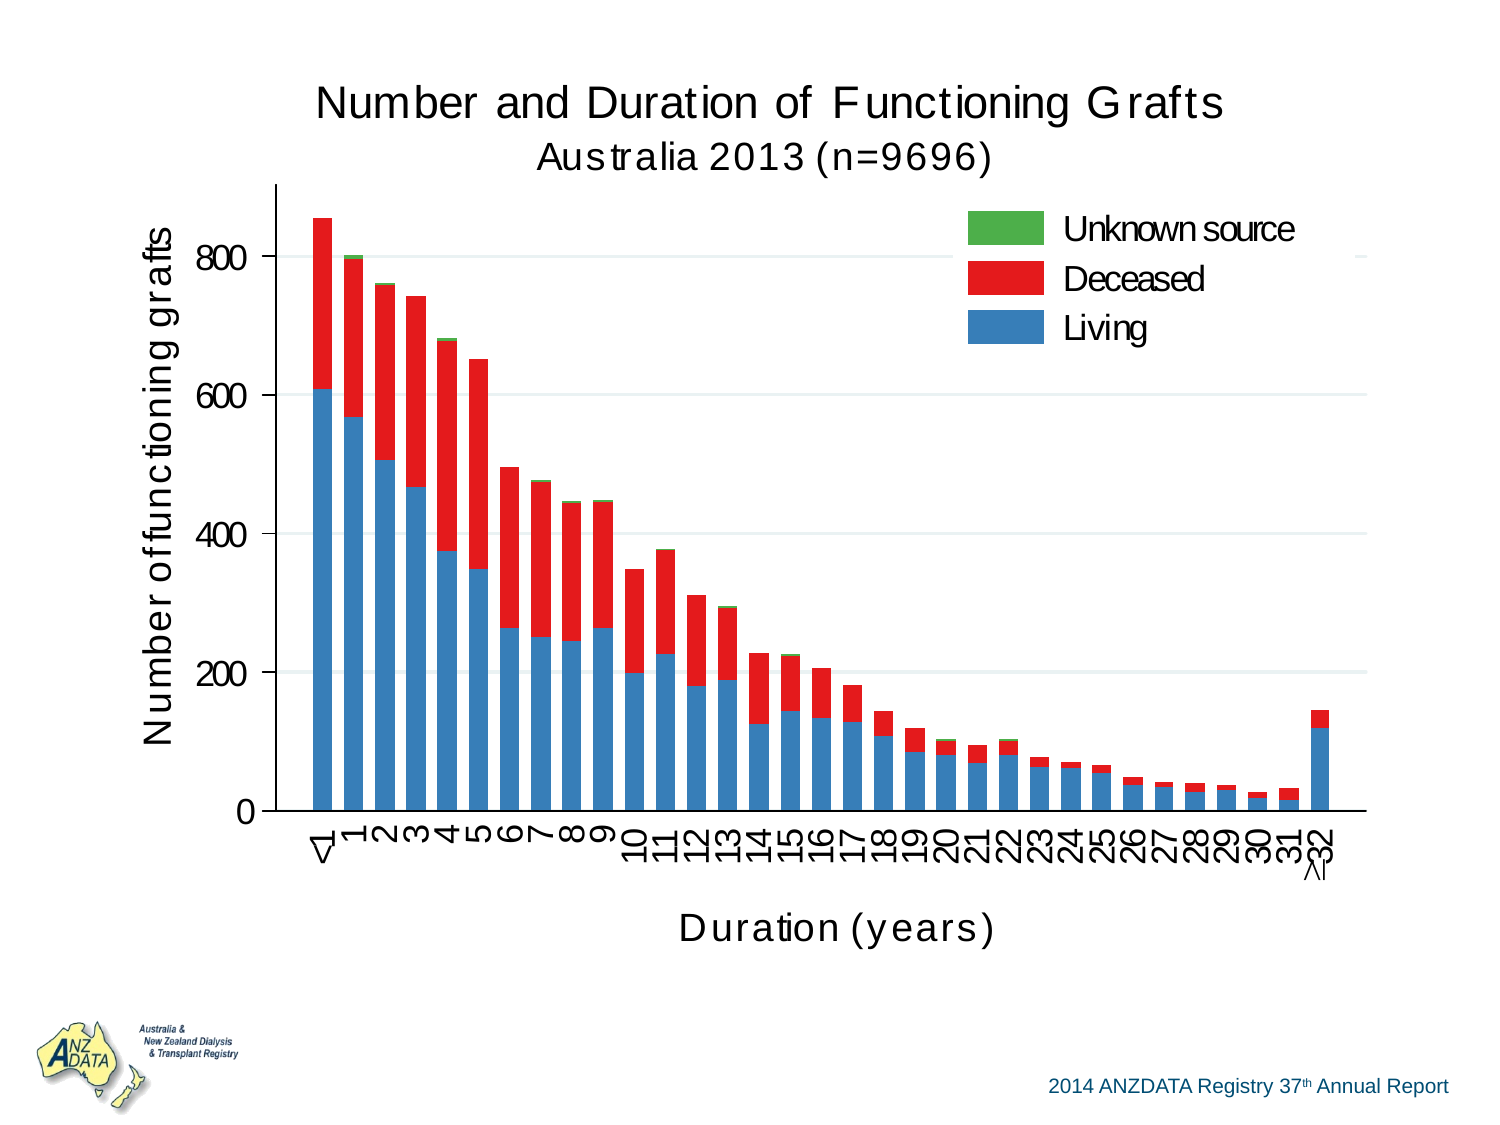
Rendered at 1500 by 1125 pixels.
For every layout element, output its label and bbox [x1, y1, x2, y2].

picture [1306, 1078, 1311, 1087]
picture [29, 1016, 243, 1118]
picture [100, 42, 1400, 988]
